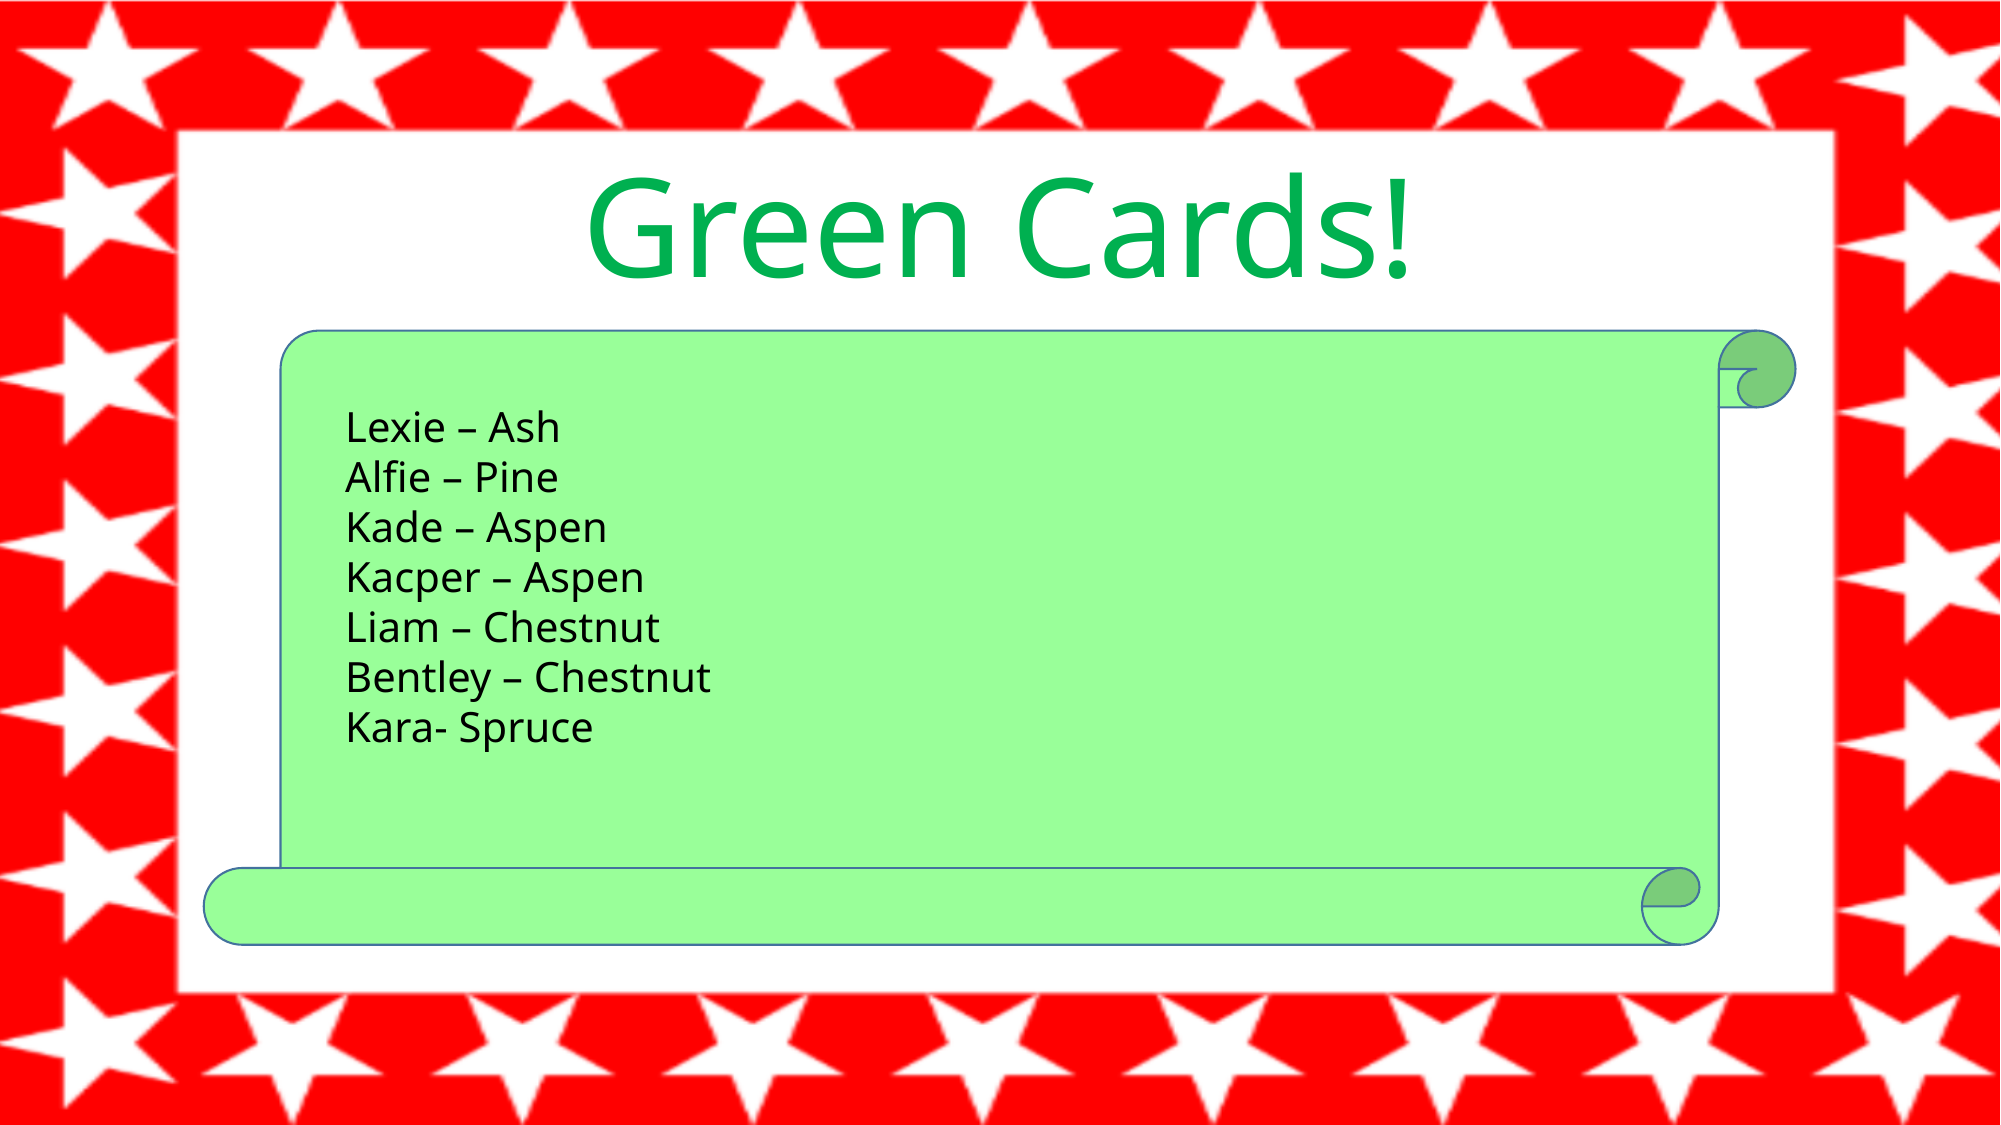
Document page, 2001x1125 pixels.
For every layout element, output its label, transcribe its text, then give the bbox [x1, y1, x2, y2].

picture [0, 0, 2000, 1125]
text_box Lexie – Ash Alfie – Pine Kade – Aspen Kacper – Aspen Liam – Chestnut Bentley – Chestnut Kara- Spruce [330, 393, 437, 759]
text_box [202, 329, 437, 946]
text_box [1563, 329, 1797, 946]
